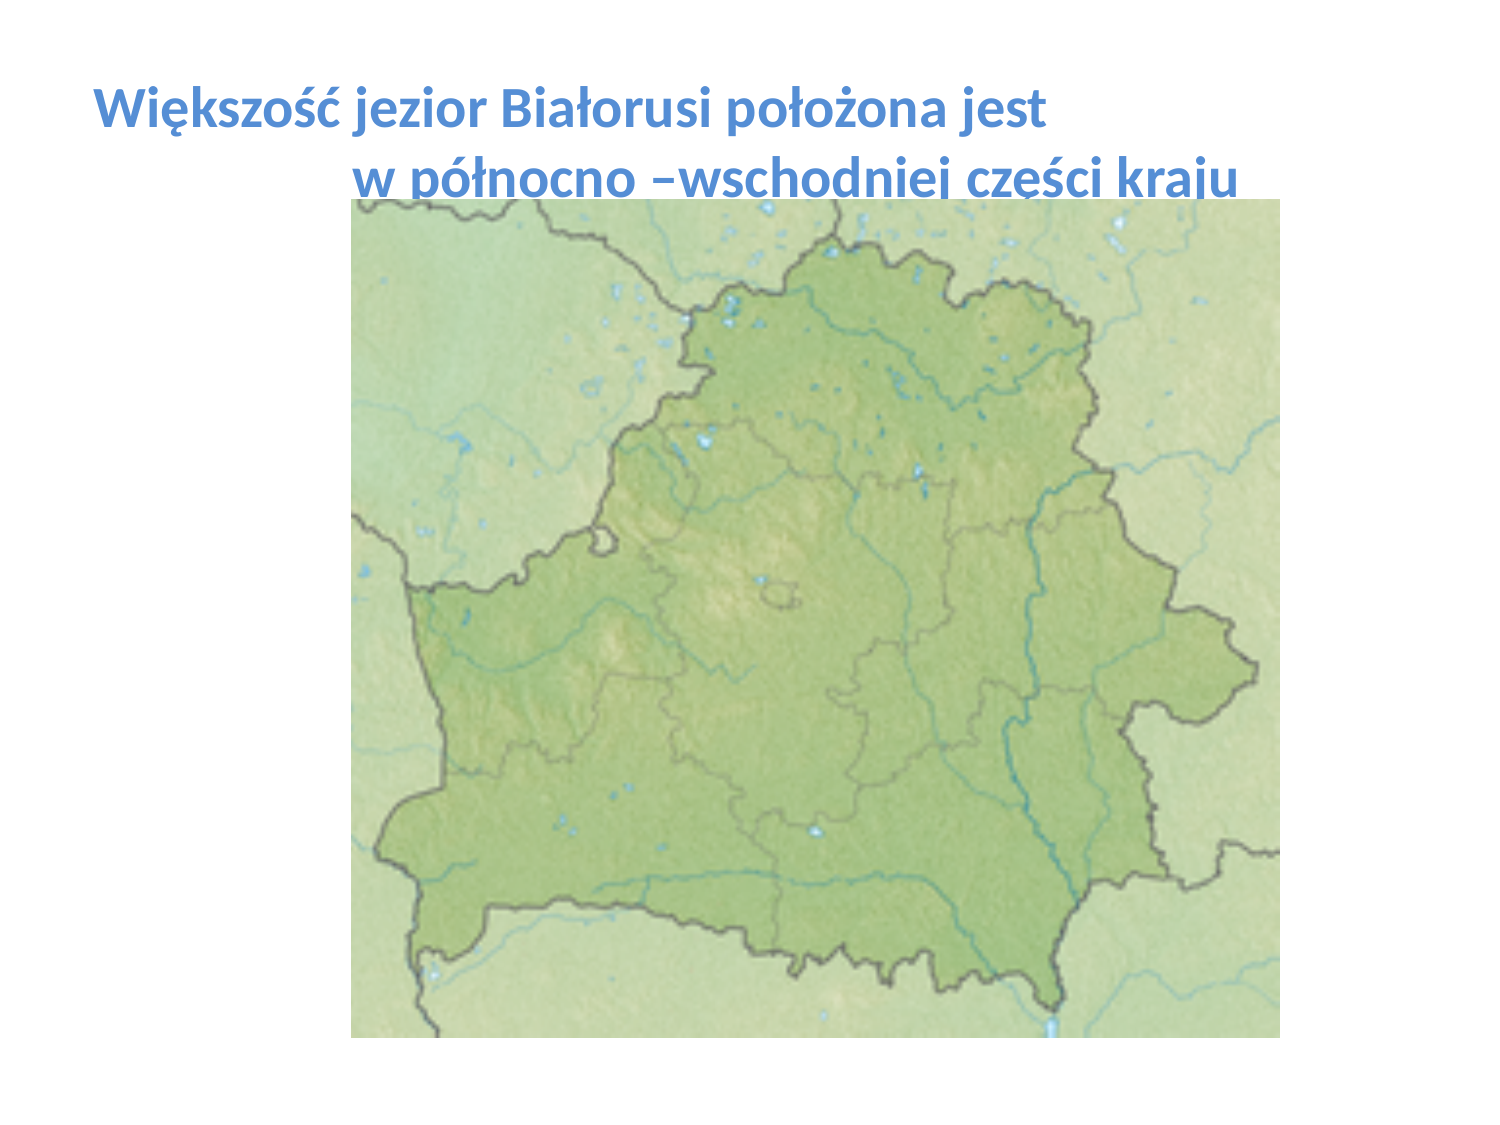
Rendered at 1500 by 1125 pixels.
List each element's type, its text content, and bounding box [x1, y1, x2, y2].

title Większość jezior Białorusi położona jest w północno –wschodniej części kraju [75, 45, 1425, 233]
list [351, 198, 1281, 1038]
